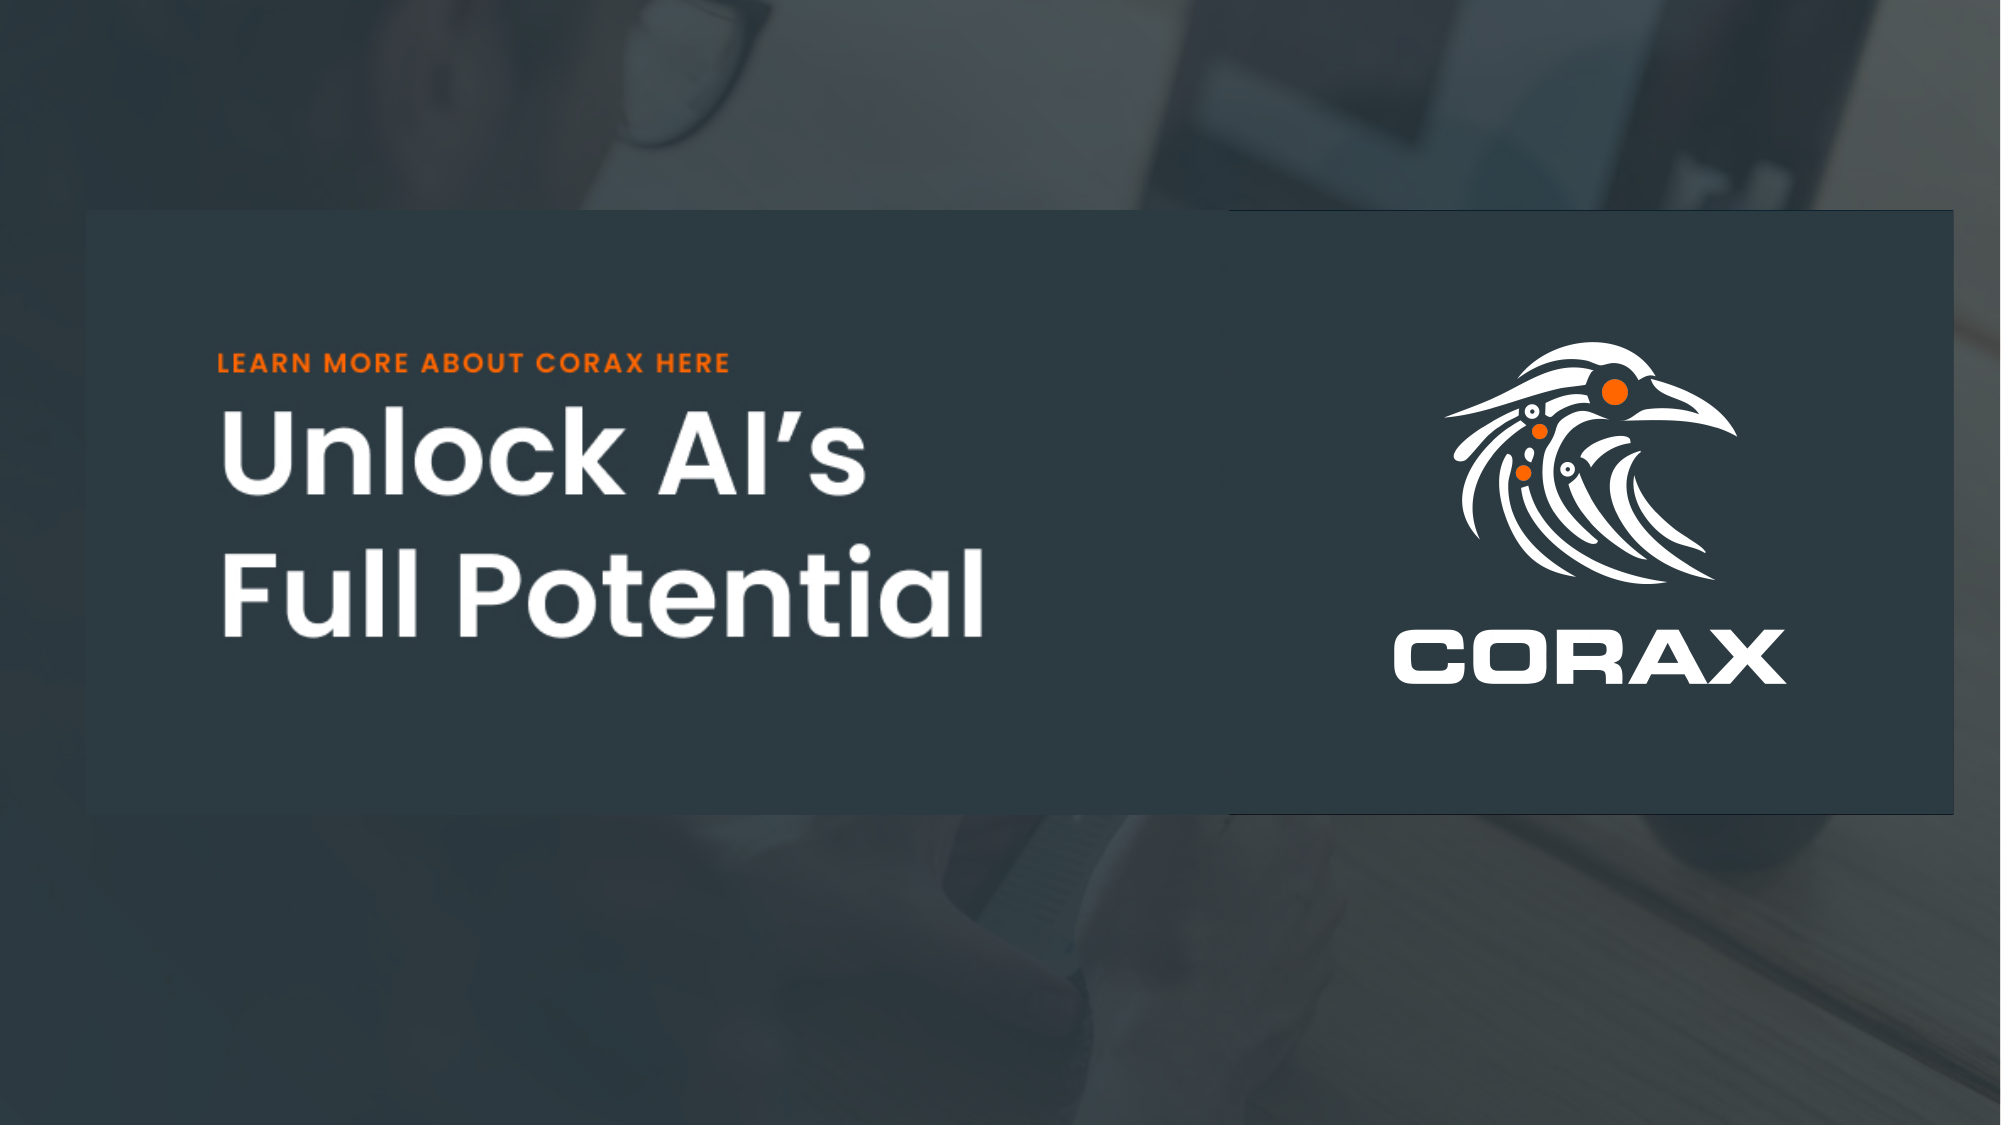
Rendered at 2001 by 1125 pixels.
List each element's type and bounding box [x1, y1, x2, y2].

picture [85, 210, 1954, 815]
